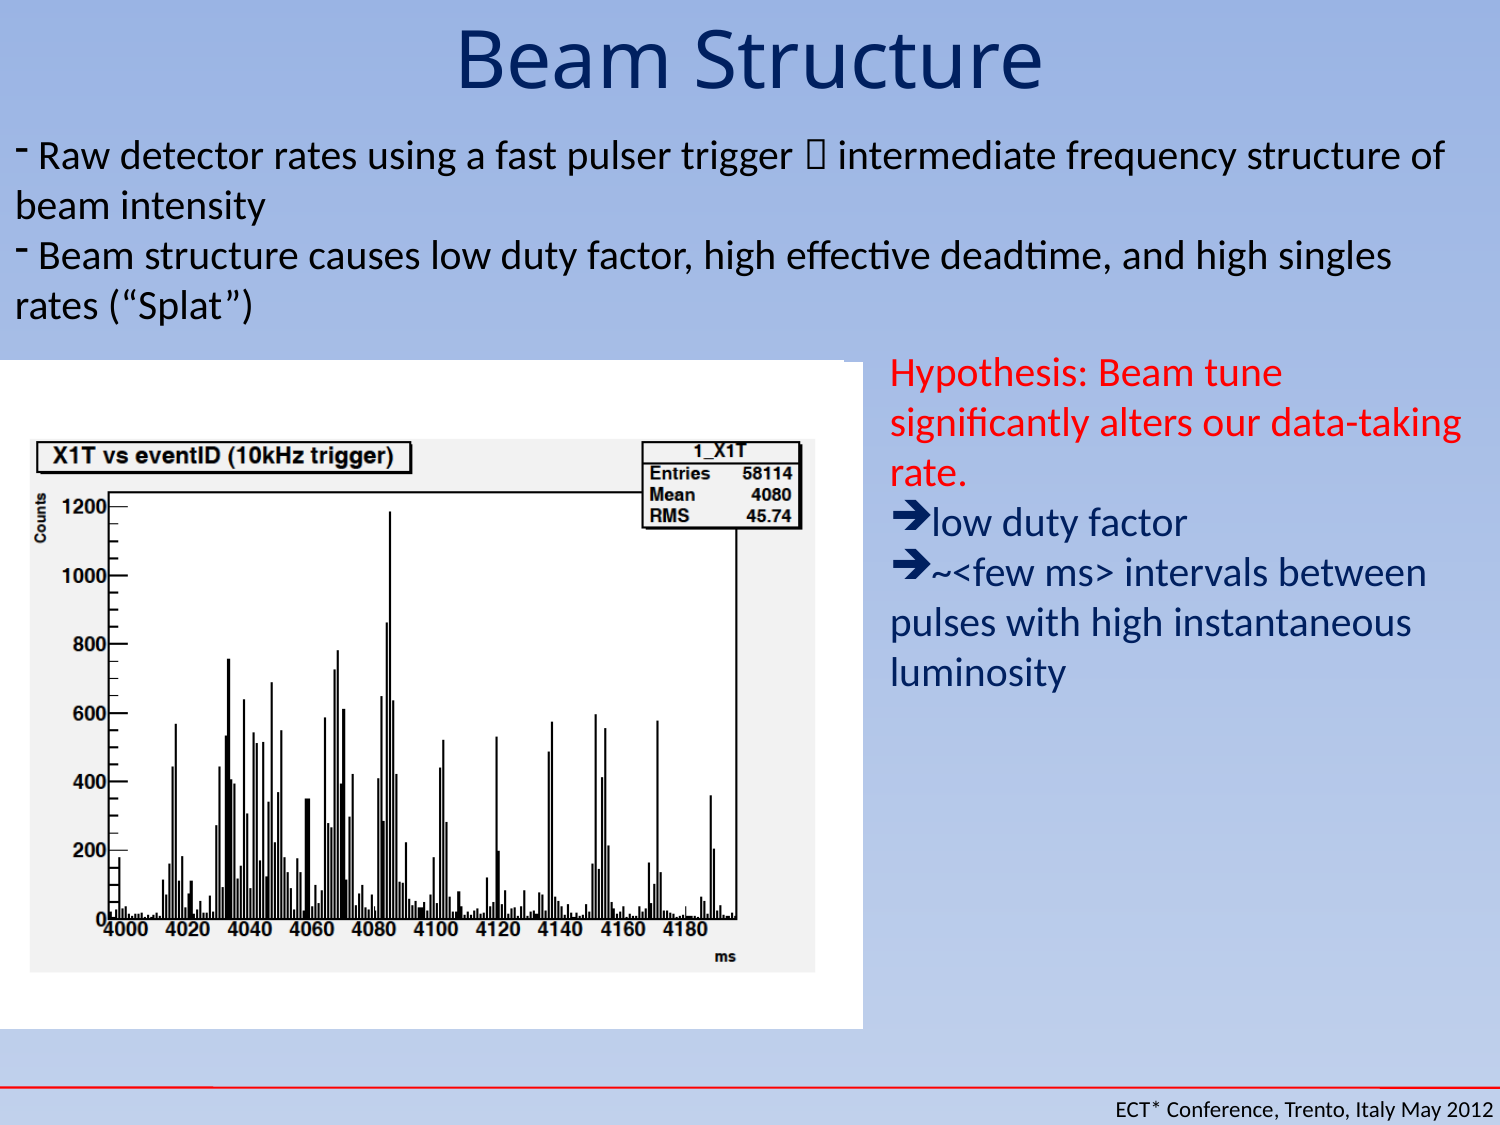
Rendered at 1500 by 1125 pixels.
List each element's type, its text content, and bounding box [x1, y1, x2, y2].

text_box Hypothesis: Beam tune significantly alters our data-taking rate. low duty factor ~<few ms> intervals between pulses with high instantaneous luminosity [875, 337, 1500, 803]
text_box Raw detector rates using a fast pulser trigger  intermediate frequency structure of beam intensity Beam structure causes low duty factor, high effective deadtime, and high singles rates (“Splat”) [0, 120, 1463, 336]
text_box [0, 360, 844, 1013]
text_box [0, 1087, 1500, 1125]
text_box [0, 362, 863, 1030]
title Beam Structure [75, 0, 1425, 113]
